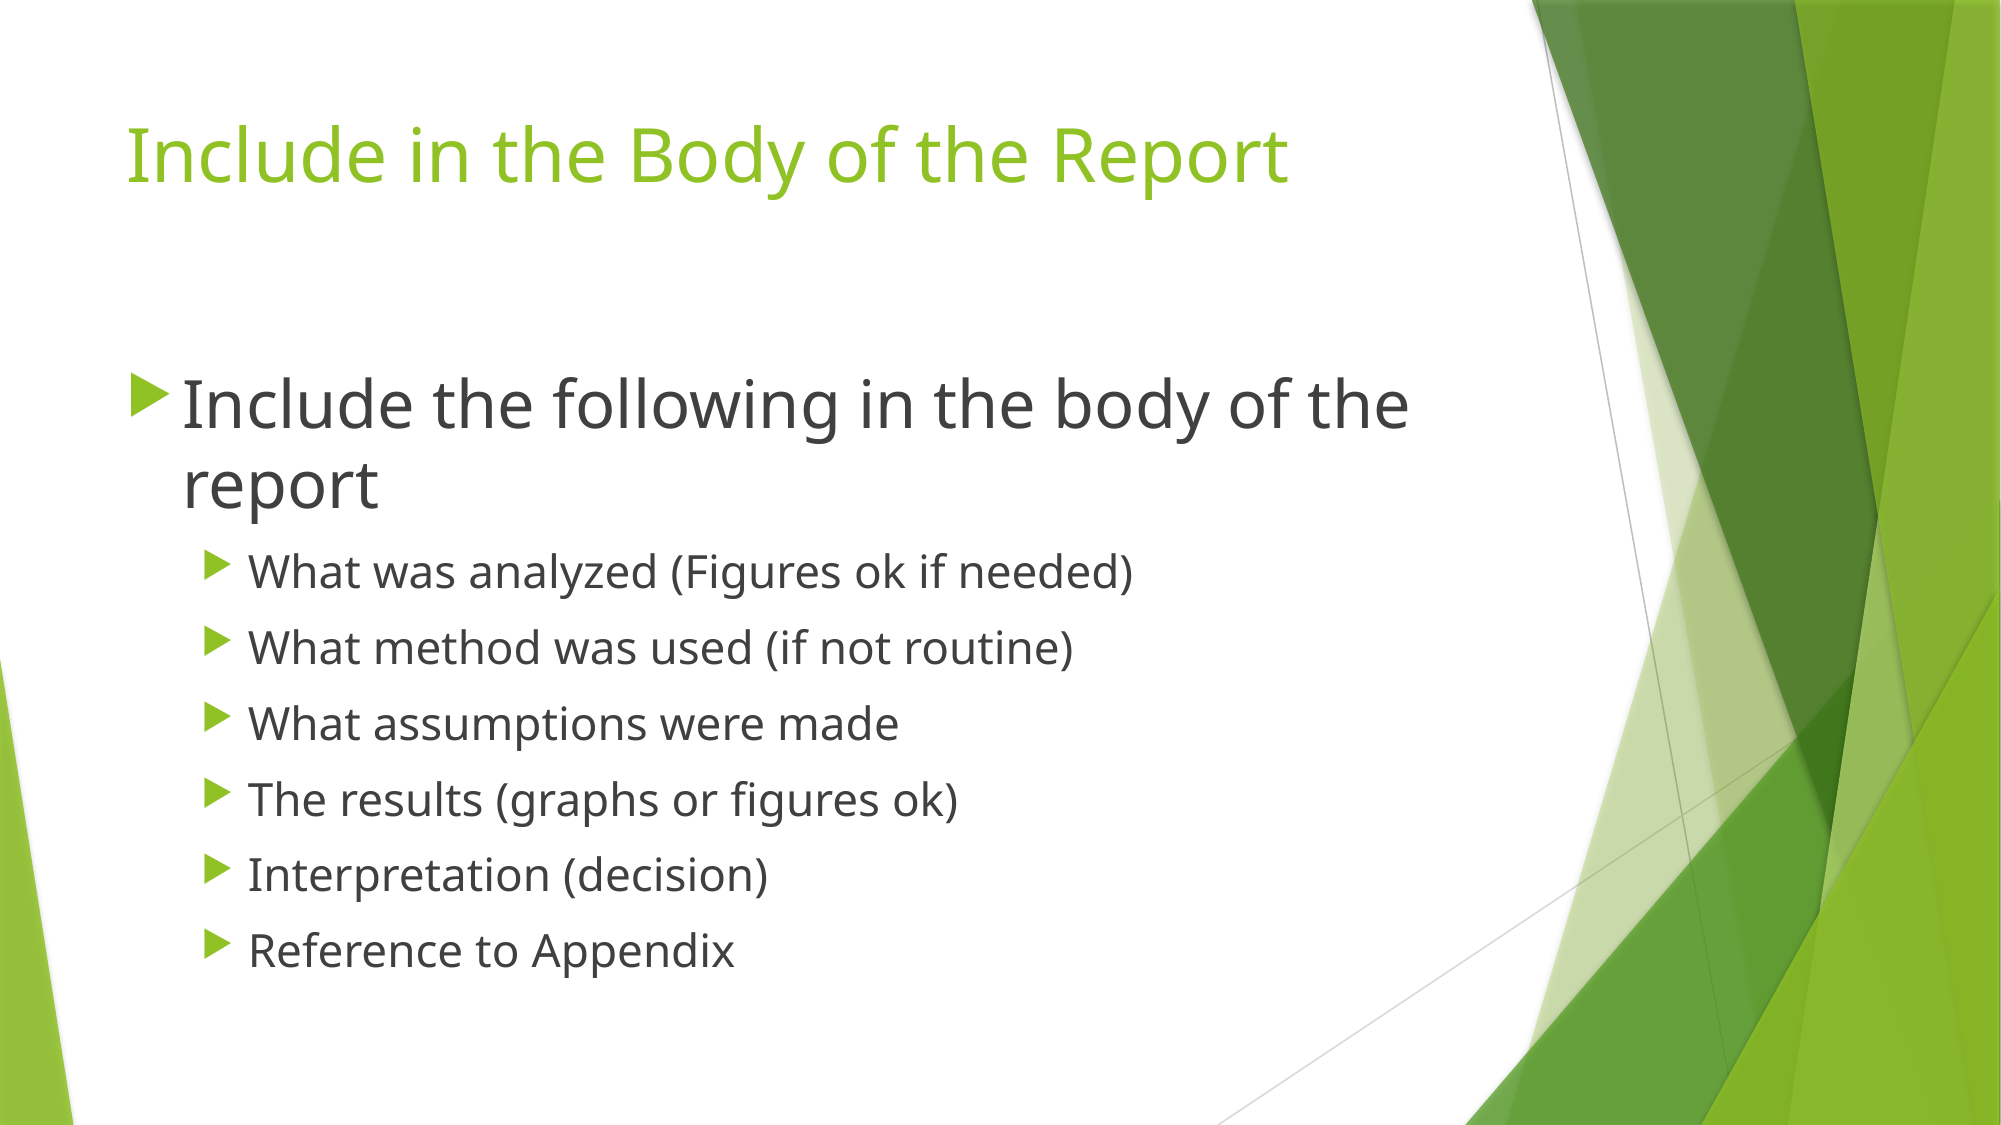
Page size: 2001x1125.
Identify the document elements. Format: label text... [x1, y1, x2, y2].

list Include the following in the body of the report What was analyzed (Figures ok if needed) What method was used (if not routine) What assumptions were made The results (graphs or figures ok) Interpretation (decision) Reference to Appendix [111, 354, 1522, 992]
title Include in the Body of the Report [111, 99, 1522, 317]
